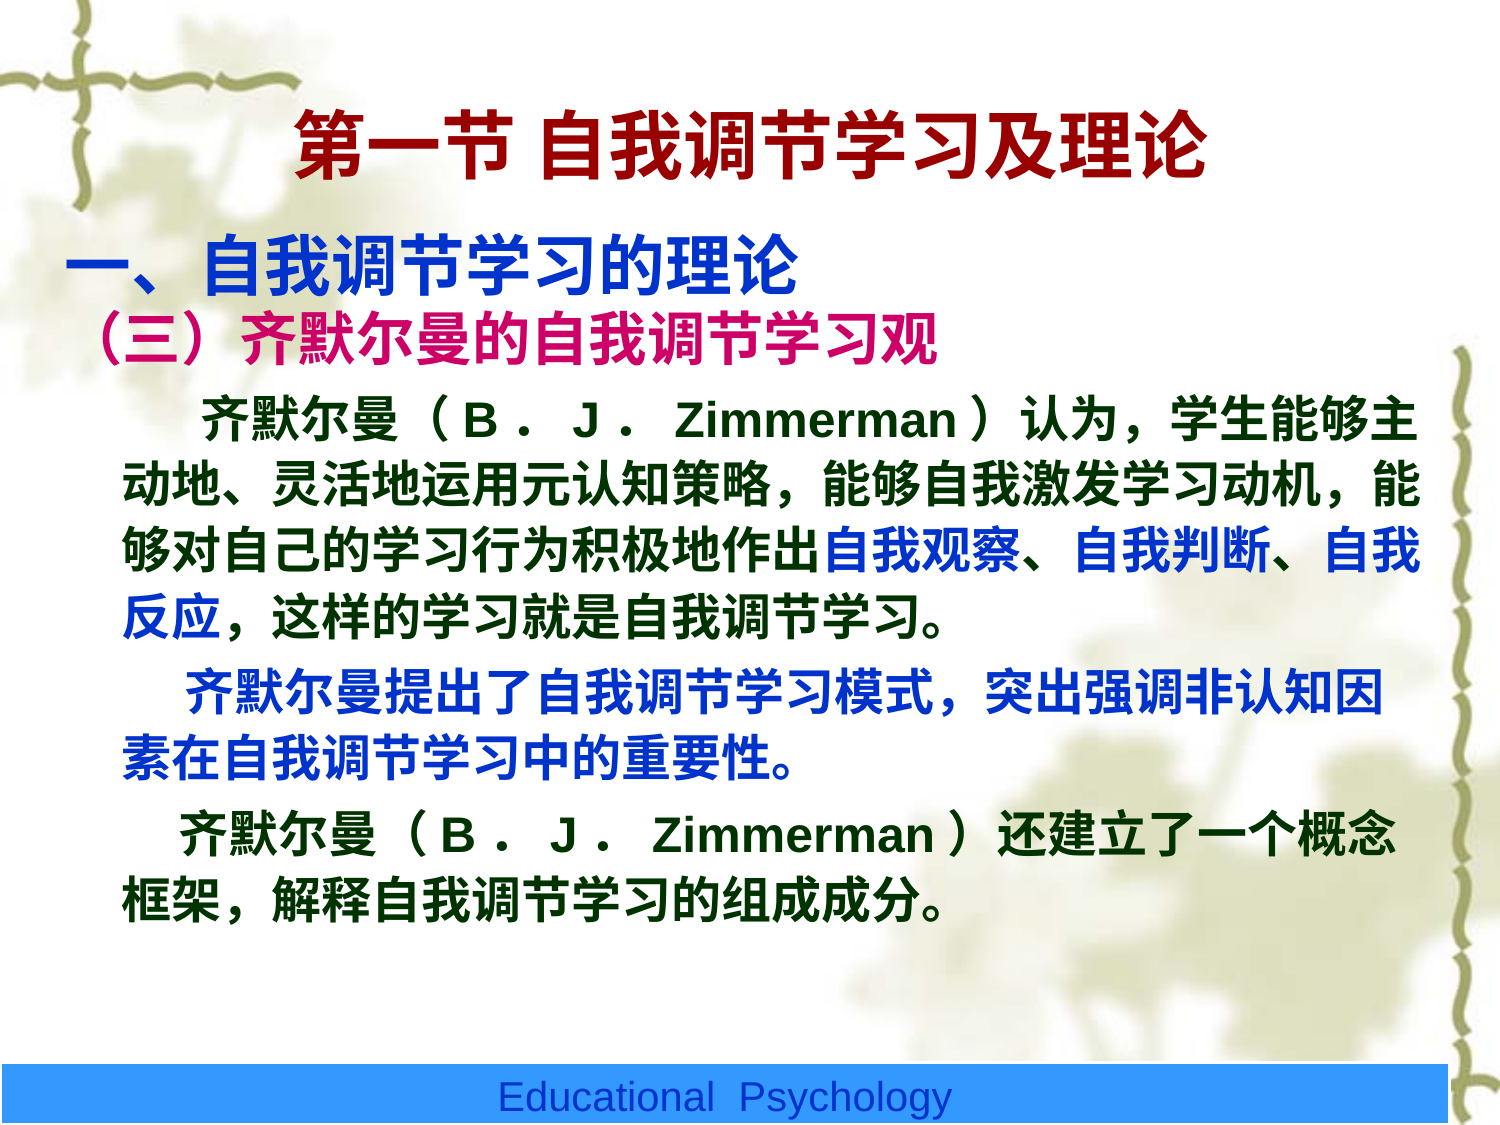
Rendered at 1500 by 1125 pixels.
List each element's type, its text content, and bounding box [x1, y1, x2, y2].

text_box 一、自我调节学习的理论 （三）齐默尔曼的自我调节学习观 齐默尔曼（B．J．Zimmerman）认为，学生能够主动地、灵活地运用元认知策略，能够自我激发学习动机，能够对自己的学习行为积极地作出自我观察、自我判断、自我反应，这样的学习就是自我调节学习。 齐默尔曼提出了自我调节学习模式，突出强调非认知因素在自我调节学习中的重要性。 齐默尔曼（B．J．Zimmerman）还建立了一个概念框架，解释自我调节学习的组成成分。 [50, 224, 1438, 937]
picture [0, 0, 1500, 1125]
title 第一节 自我调节学习及理论 [149, 87, 1351, 201]
text_box Educational Psychology [0, 1062, 1450, 1125]
